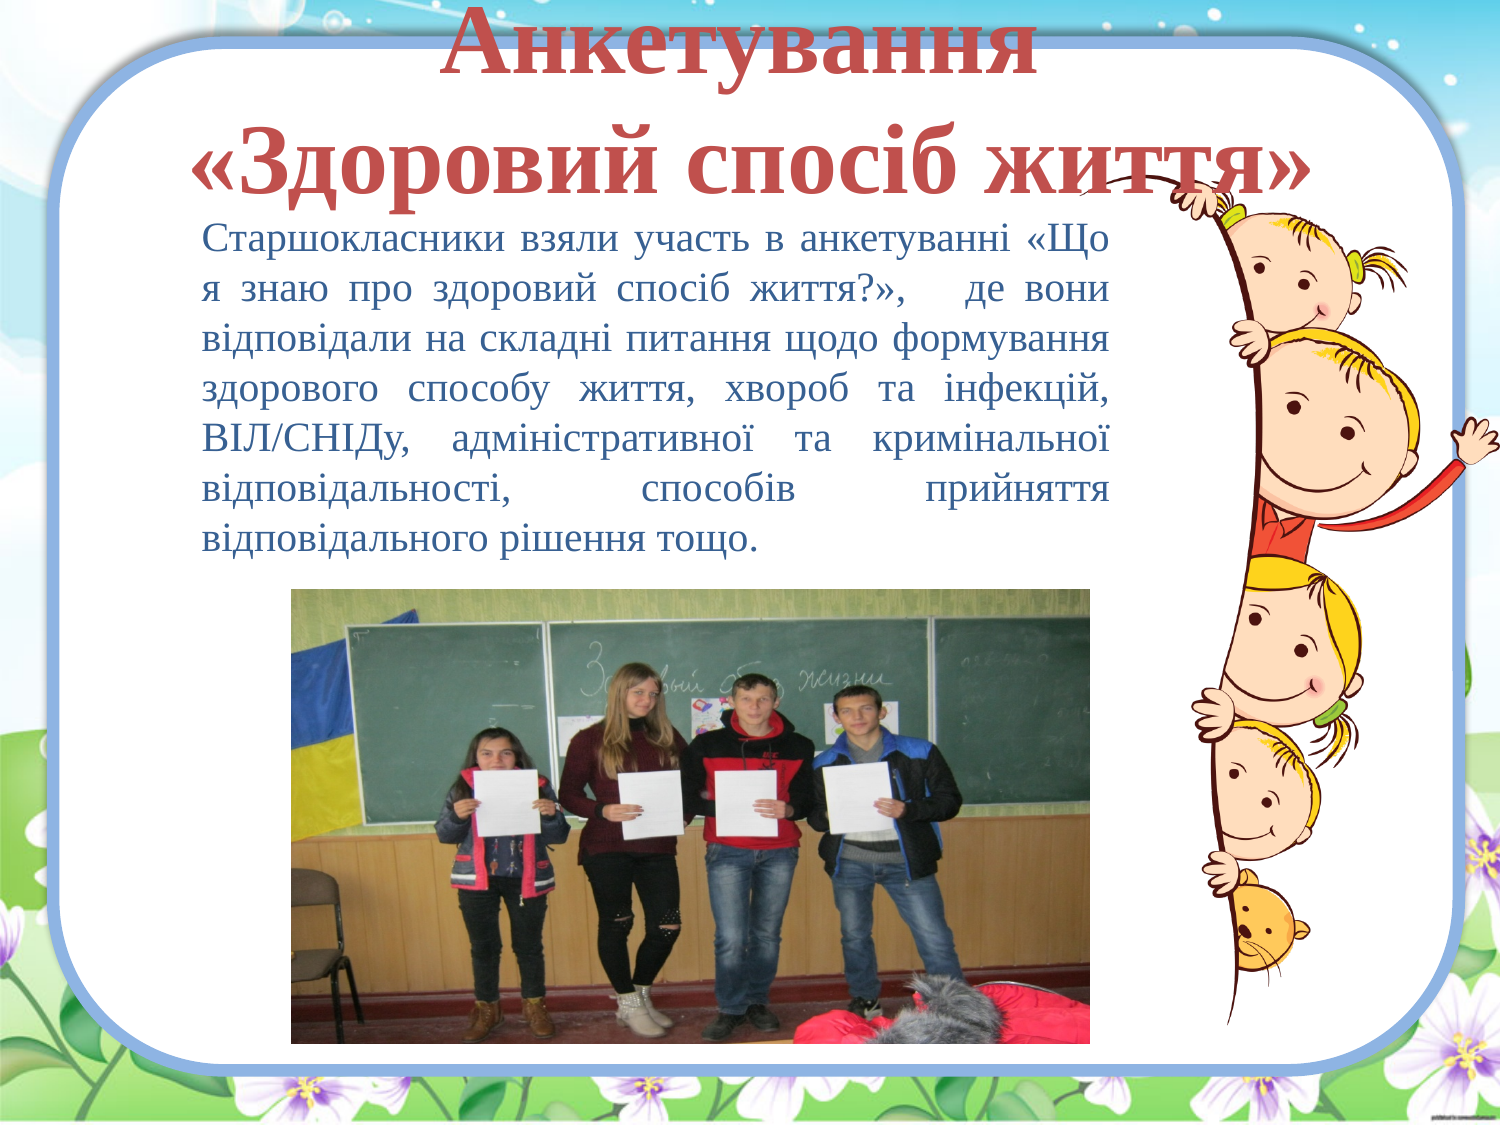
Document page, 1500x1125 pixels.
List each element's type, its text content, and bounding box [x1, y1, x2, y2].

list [290, 588, 1090, 1044]
title Анкетування «Здоровий спосіб життя» [76, 0, 1427, 188]
text_box Старшокласники взяли участь в анкетуванні «Що я знаю про здоровий спосіб життя?», де вони відповідали на складні питання щодо формування здорового способу життя, хвороб та інфекцій, ВІЛ/СНІДу, адміністративної та кримінальної відповідальності, способів прийняття відповідального рішення тощо. [186, 202, 1125, 567]
picture [0, 0, 1500, 1125]
